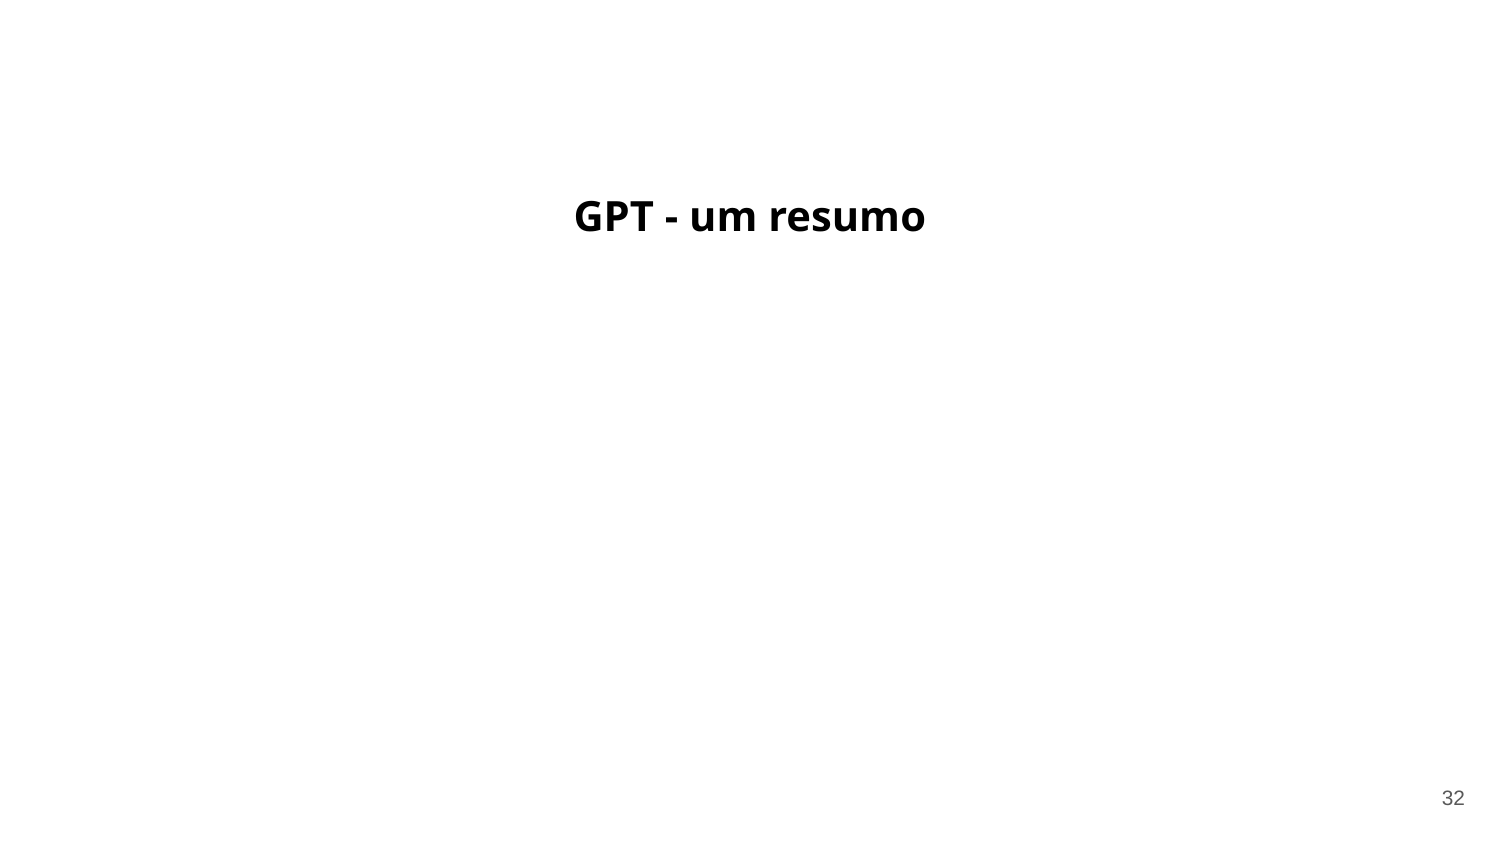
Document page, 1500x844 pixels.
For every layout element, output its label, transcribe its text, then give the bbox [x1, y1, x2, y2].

title GPT - um resumo [51, 174, 1449, 393]
slide_number ‹#› [1389, 764, 1480, 830]
